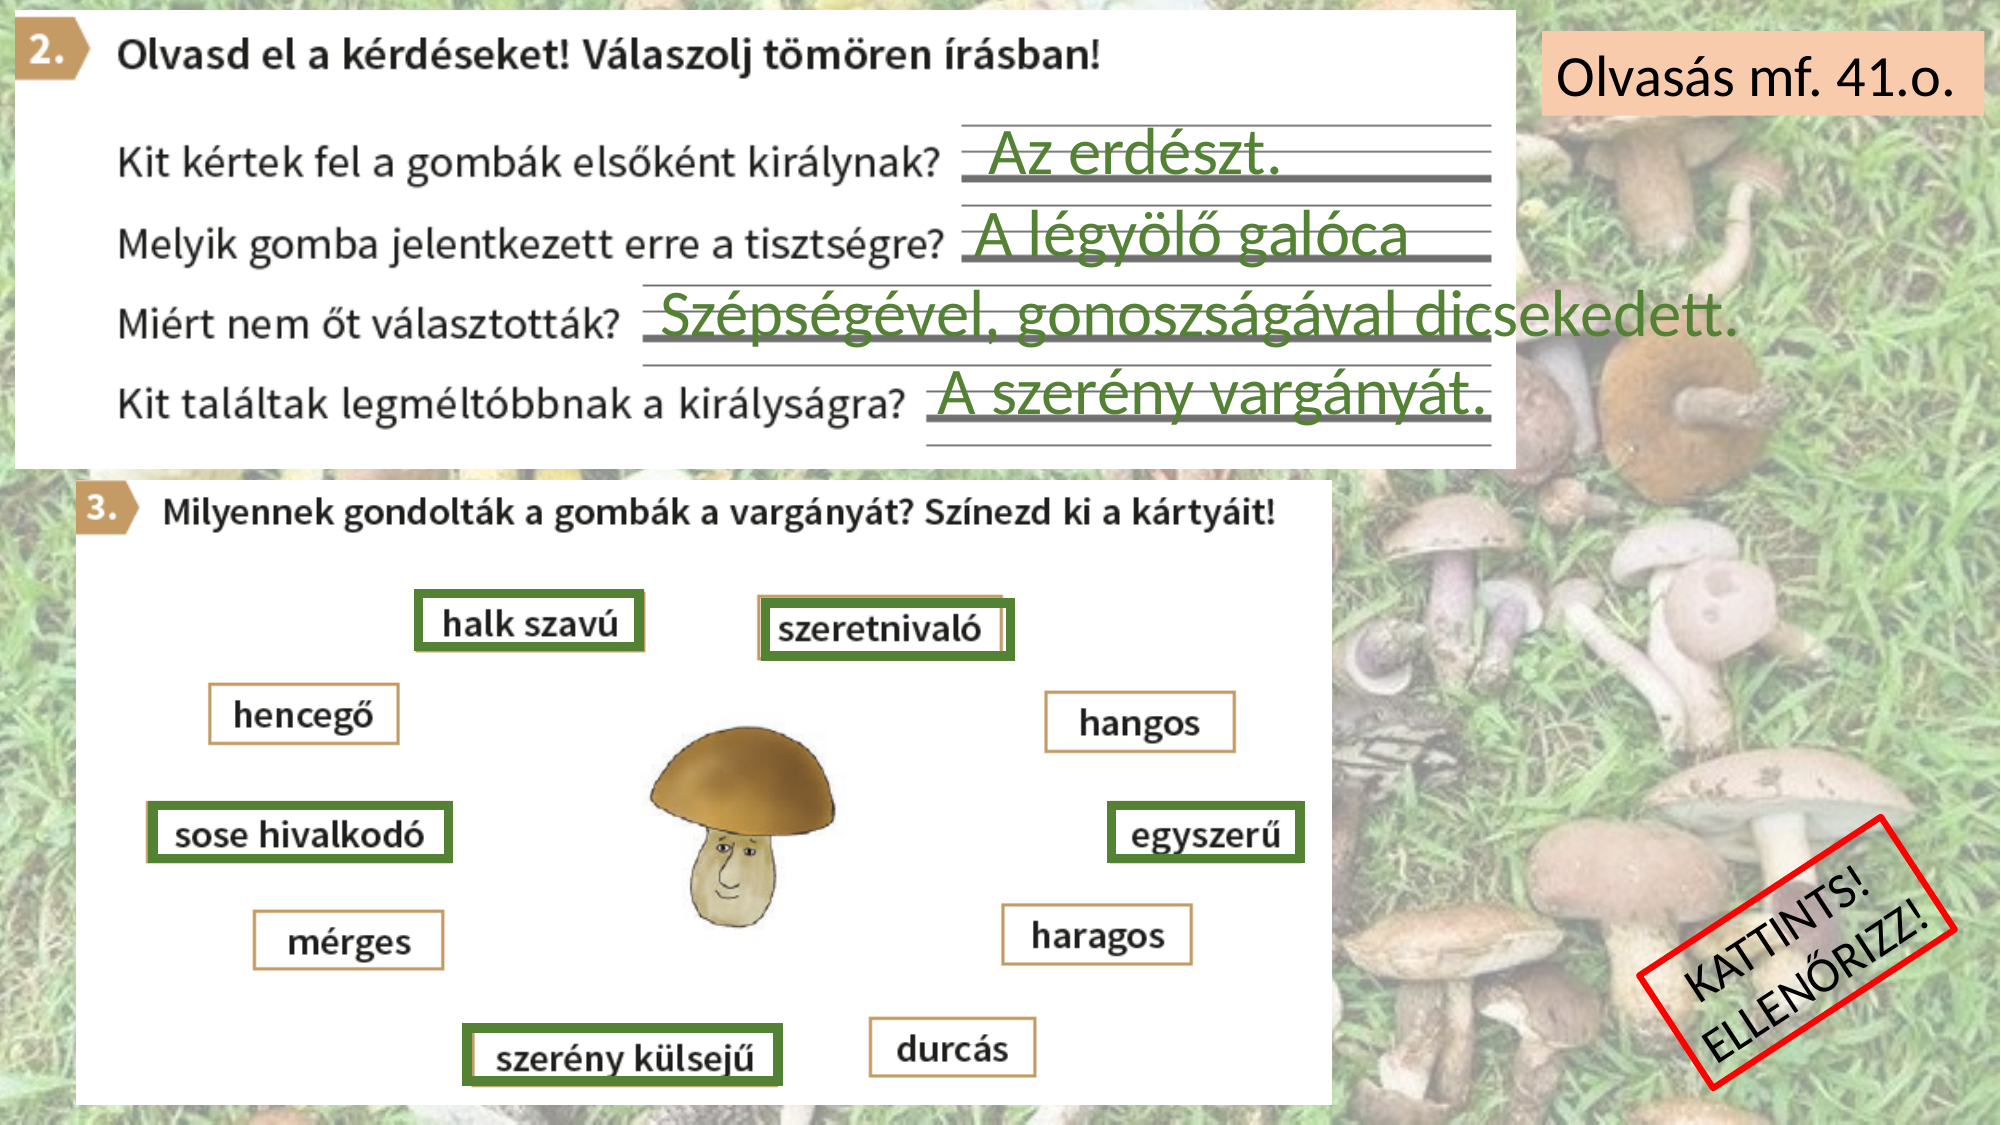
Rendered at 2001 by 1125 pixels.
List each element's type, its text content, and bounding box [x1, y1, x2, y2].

text_box Olvasás mf. 41.o. [1542, 31, 1985, 116]
picture [15, 10, 1516, 469]
text_box KATTINTS! ELLENŐRIZZ! [1639, 816, 1955, 1089]
picture [76, 480, 1332, 1105]
text_box Szépségével, gonoszságával dicsekedett. [1516, 262, 1756, 358]
